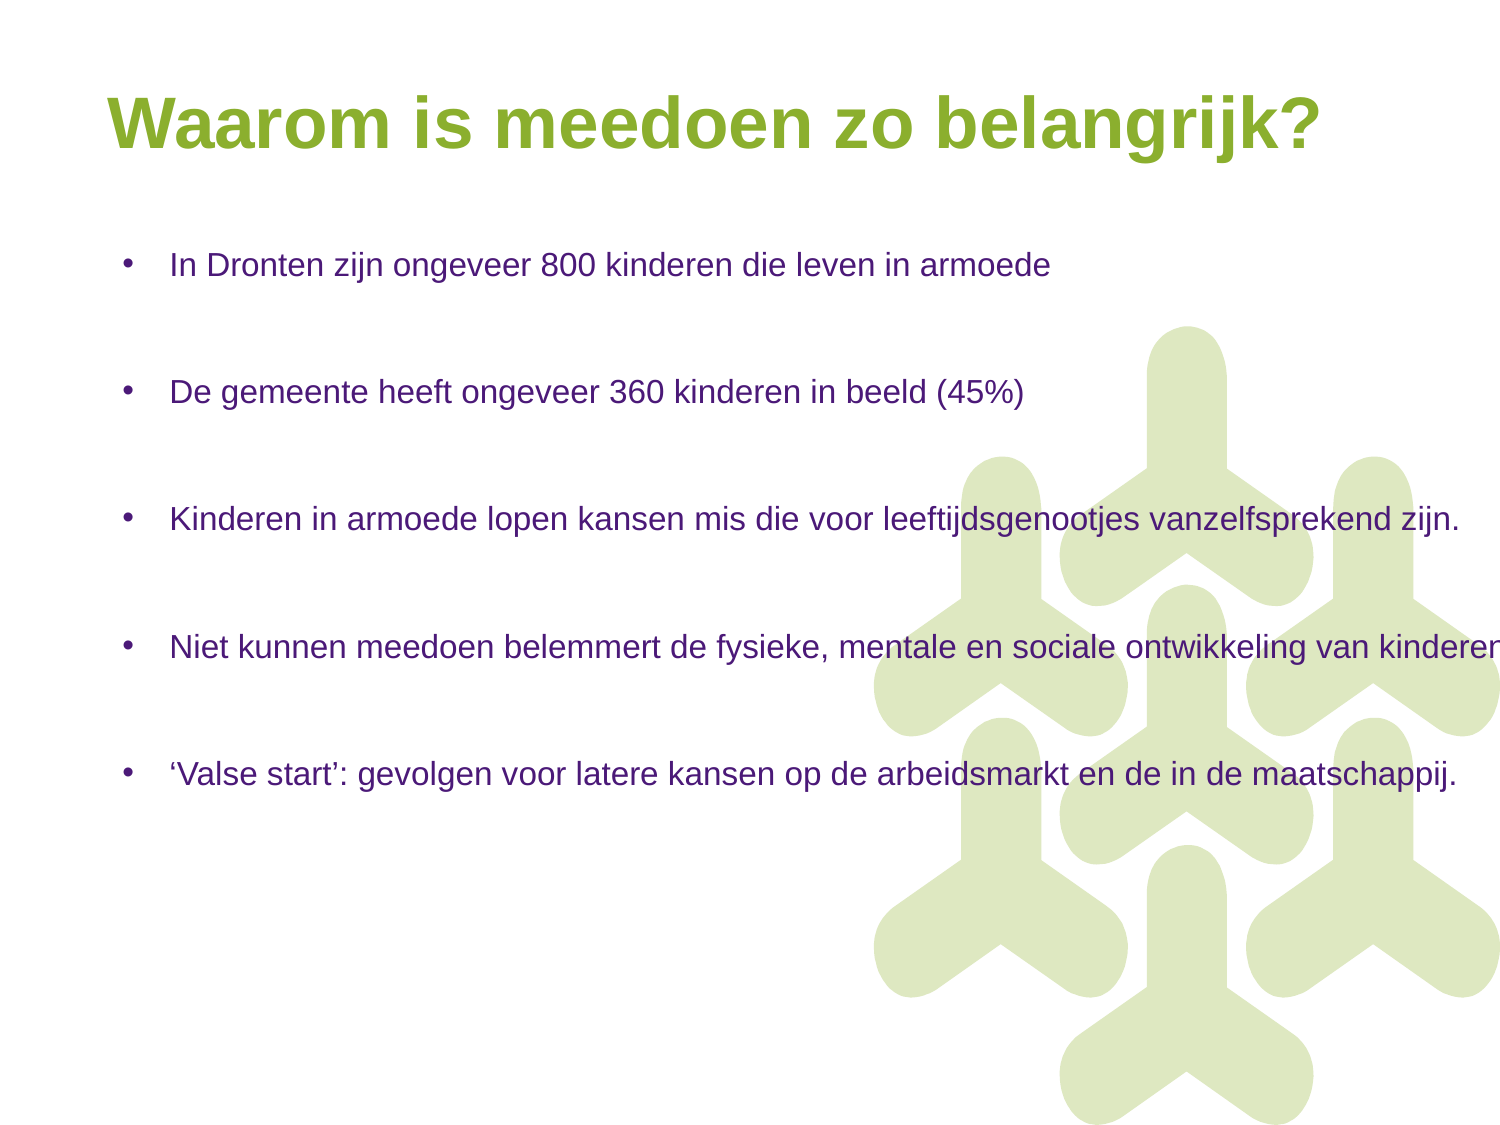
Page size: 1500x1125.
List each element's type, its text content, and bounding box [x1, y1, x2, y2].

text_box Waarom is meedoen zo belangrijk? [92, 67, 1452, 171]
picture [873, 325, 1500, 1125]
text_box In Dronten zijn ongeveer 800 kinderen die leven in armoede De gemeente heeft ongeveer 360 kinderen in beeld (45%) Kinderen in armoede lopen kansen mis die voor leeftijdsgenootjes vanzelfsprekend zijn. Niet kunnen meedoen belemmert de fysieke, mentale en sociale ontwikkeling van kinderen. ‘Valse start’: gevolgen voor latere kansen op de arbeidsmarkt en de in de maatschappij. [107, 215, 1500, 1114]
